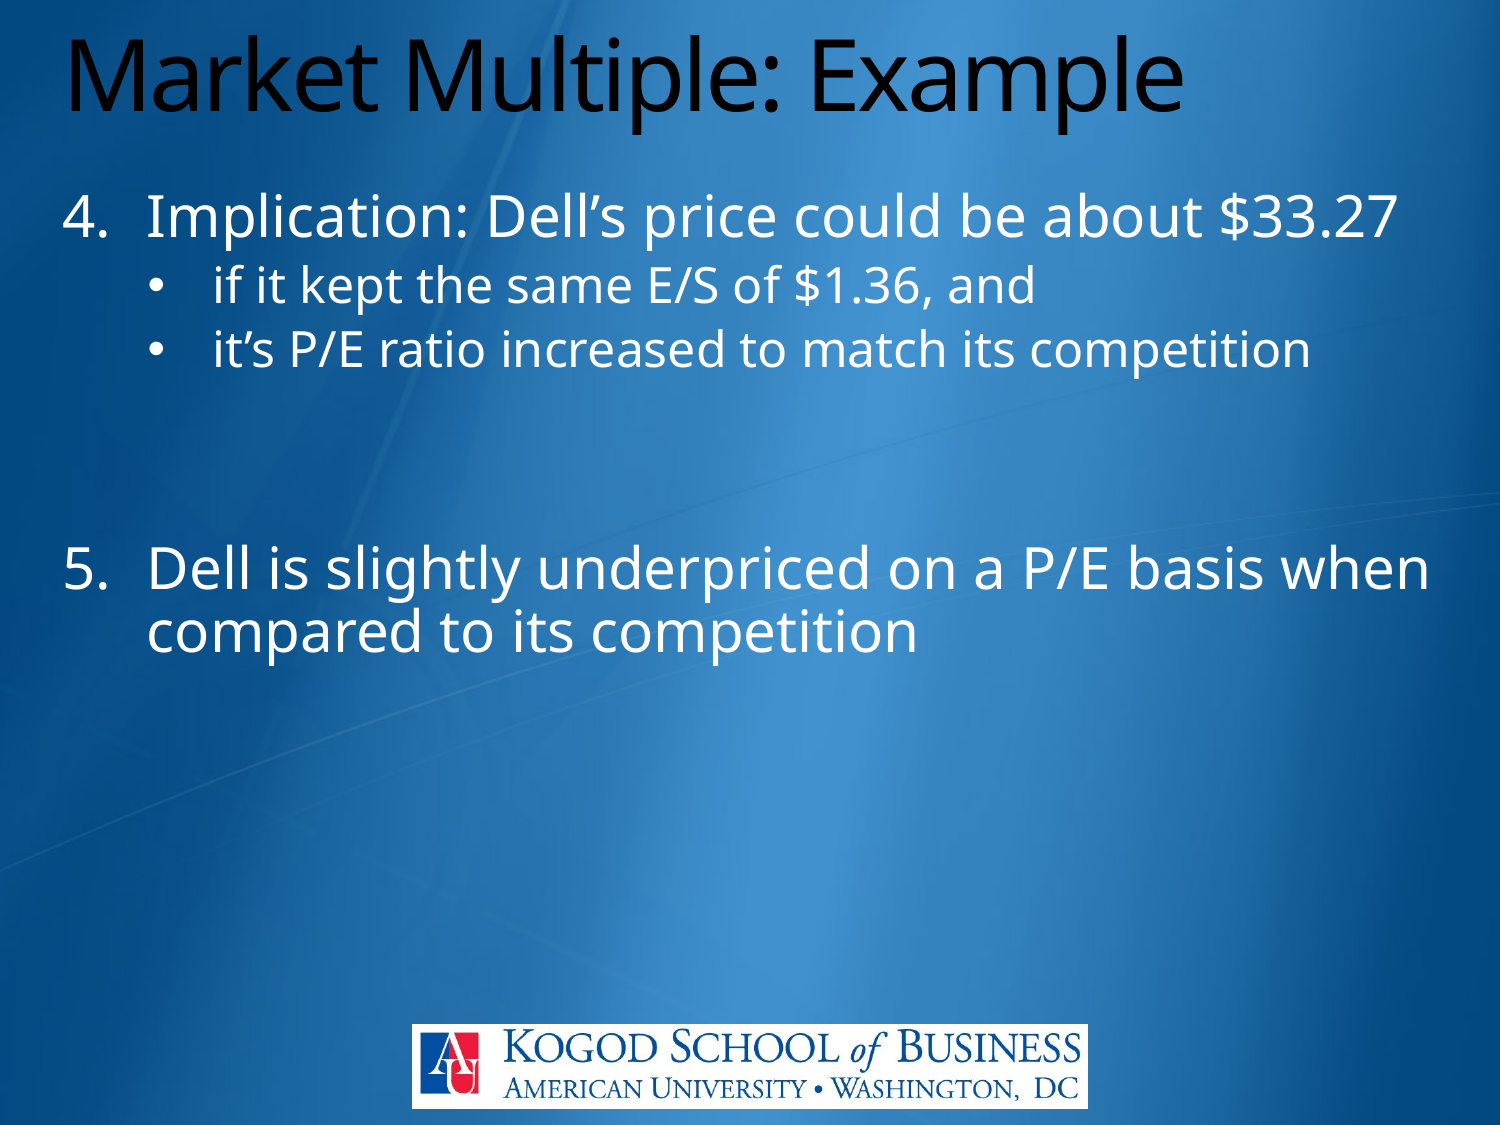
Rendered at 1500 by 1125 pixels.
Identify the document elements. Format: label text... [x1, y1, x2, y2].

list Implication: Dell’s price could be about $33.27 if it kept the same E/S of $1.36, and it’s P/E ratio increased to match its competition Dell is slightly underpriced on a P/E basis when compared to its competition [62, 187, 1438, 745]
picture [0, 0, 1500, 1125]
title Market Multiple: Example [62, 24, 1438, 134]
